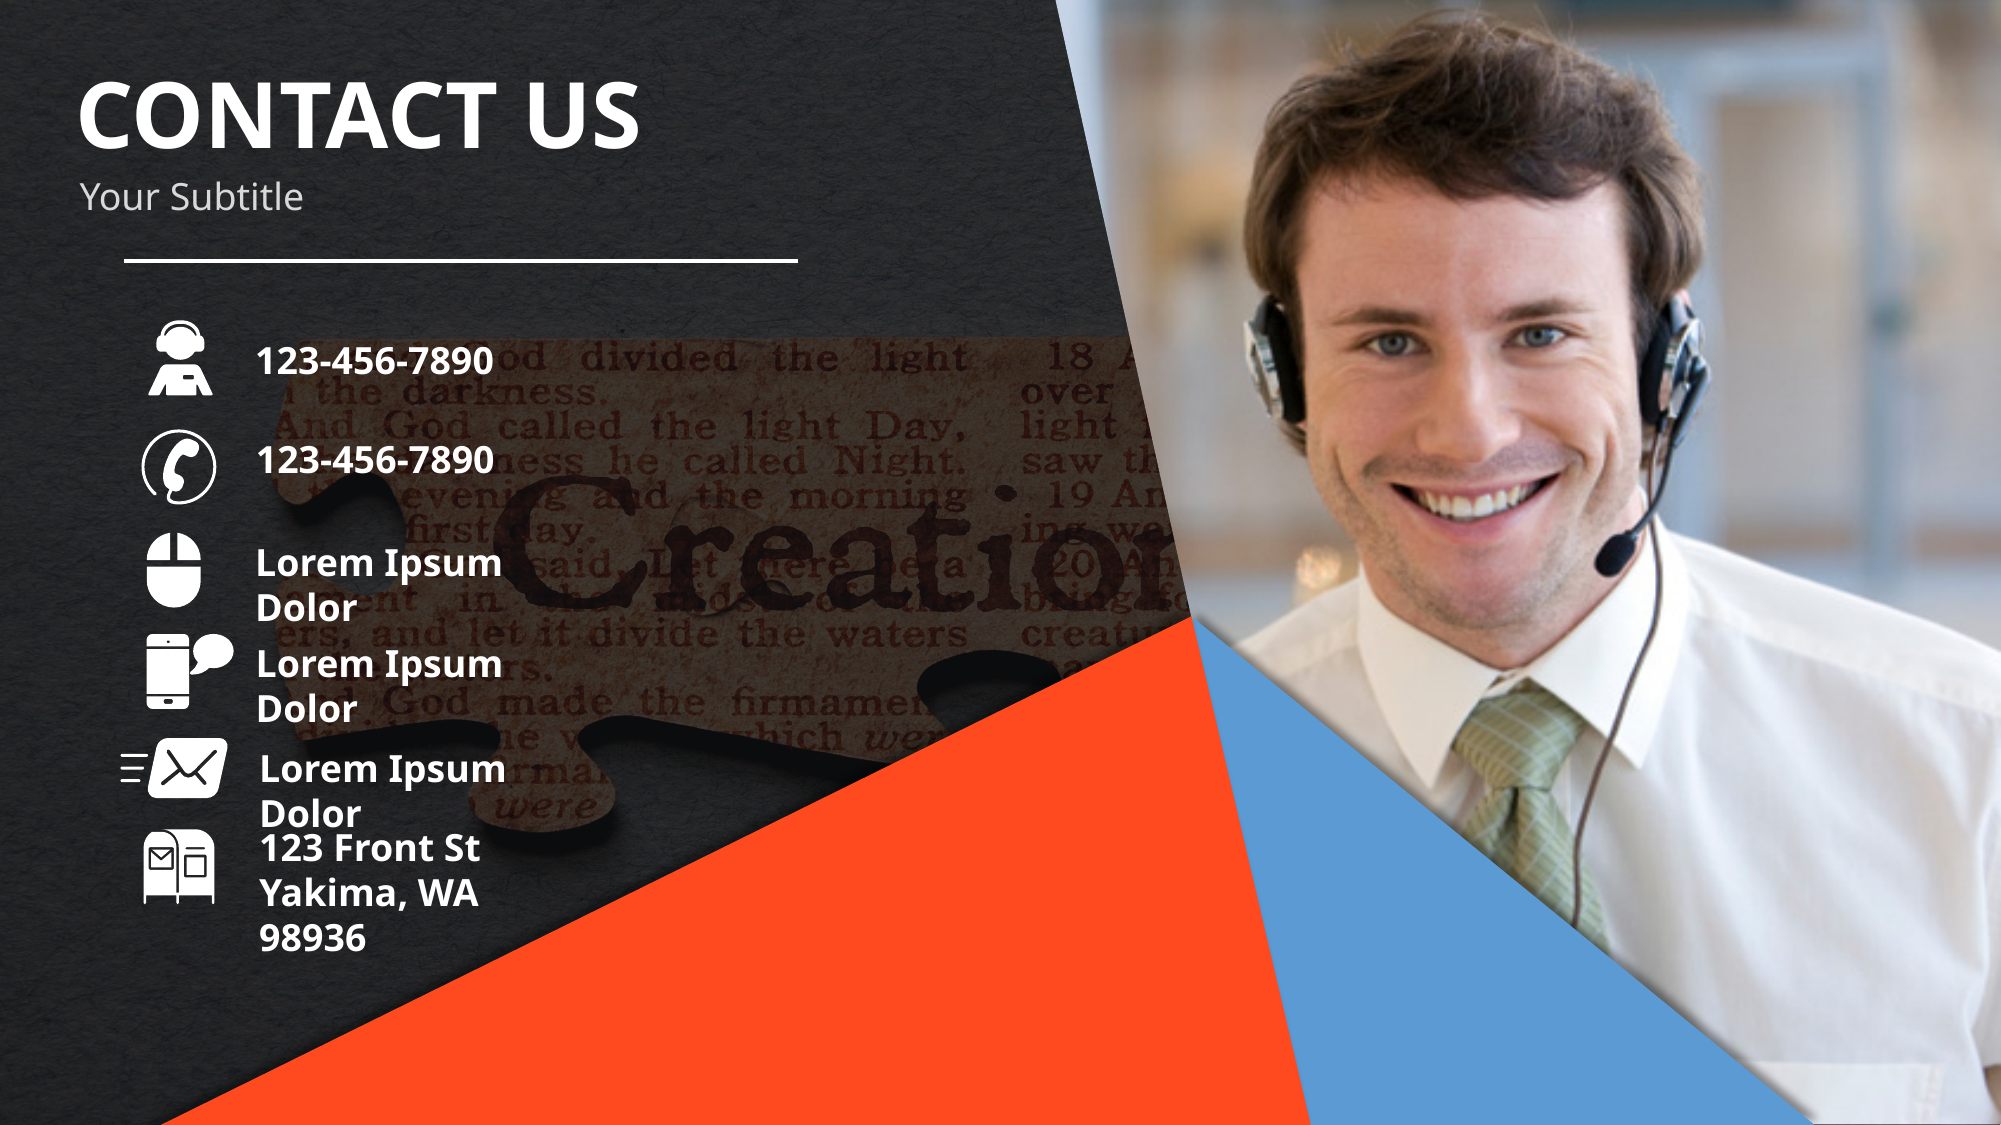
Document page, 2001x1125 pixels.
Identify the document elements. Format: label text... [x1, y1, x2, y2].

text_box [158, 614, 1312, 1125]
text_box 123-456-7890 [240, 329, 541, 390]
text_box [146, 532, 171, 561]
text_box Lorem Ipsum Dolor [244, 737, 590, 816]
text_box Lorem Ipsum Dolor [240, 531, 586, 632]
text_box [177, 532, 201, 561]
text_box [1195, 617, 1817, 1125]
text_box [141, 429, 217, 505]
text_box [148, 320, 213, 396]
text_box [1054, 0, 2000, 1125]
text_box 123 Front St Yakima, WA 98936 [244, 816, 590, 967]
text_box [146, 633, 234, 709]
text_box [120, 737, 228, 798]
text_box 123-456-7890 [241, 428, 541, 489]
text_box Lorem Ipsum Dolor [240, 632, 586, 738]
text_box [143, 829, 215, 905]
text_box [60, 49, 1020, 227]
text_box [146, 566, 201, 608]
